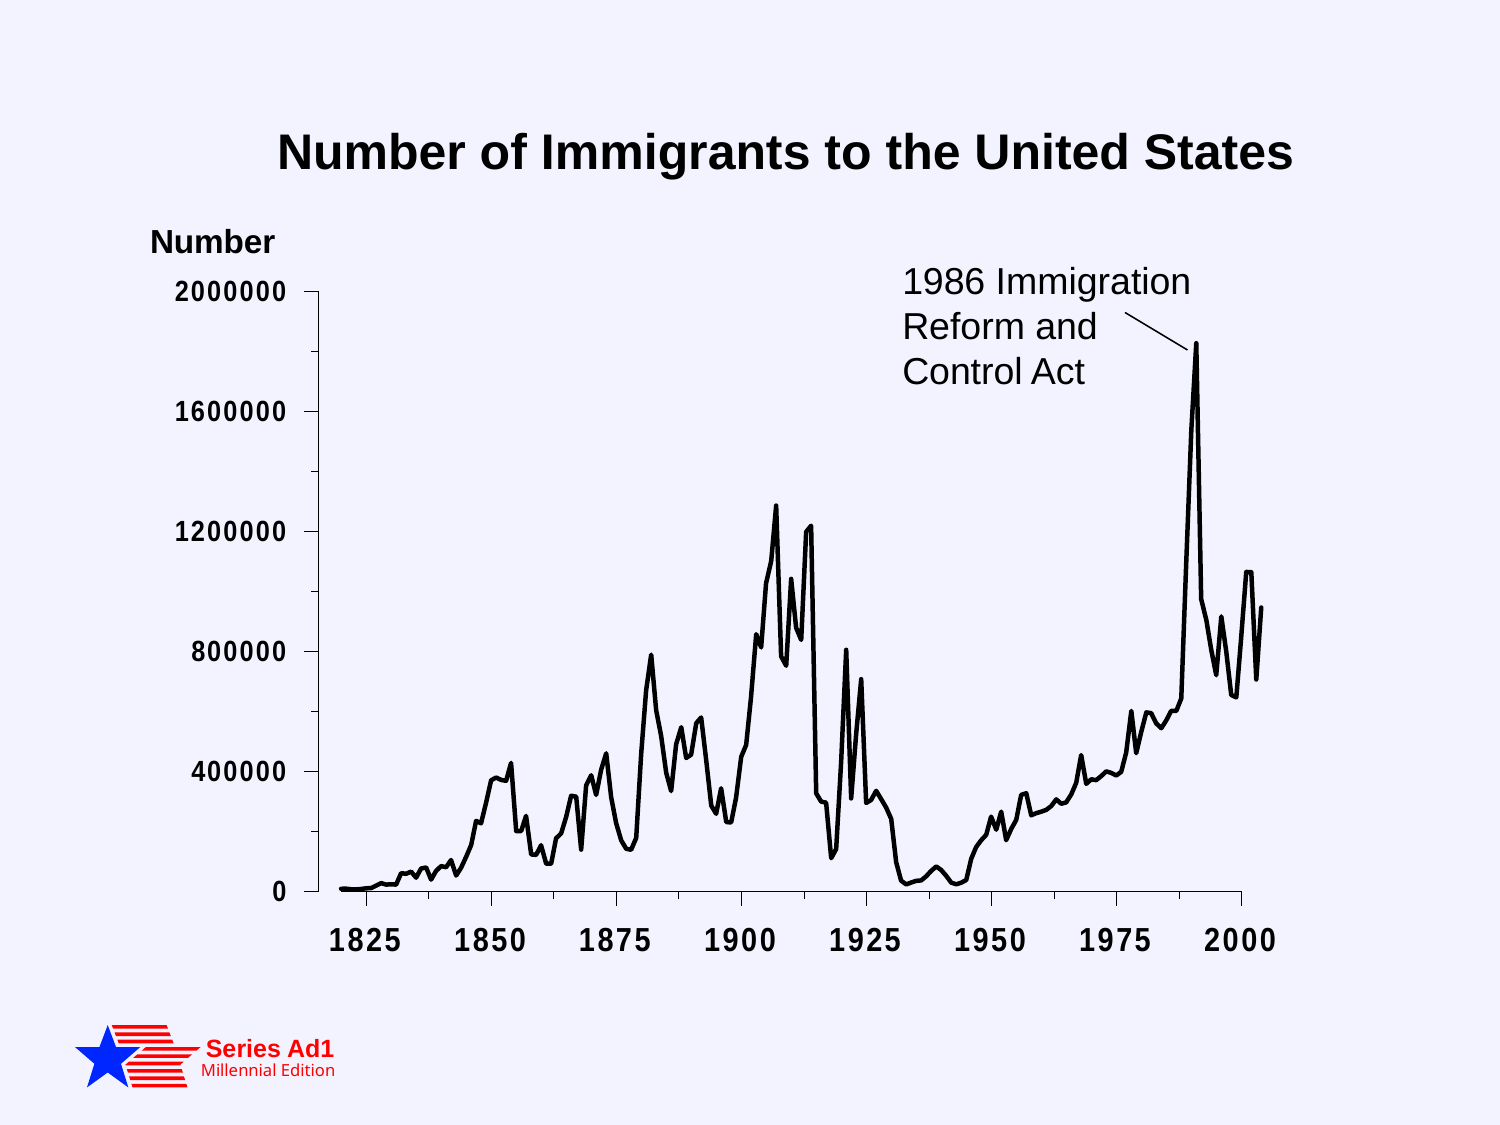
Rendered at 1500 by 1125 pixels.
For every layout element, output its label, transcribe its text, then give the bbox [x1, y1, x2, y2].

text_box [174, 274, 1279, 959]
text_box Series Ad1 [191, 1025, 350, 1070]
text_box Number of Immigrants to the United States [262, 112, 1310, 188]
text_box Number [135, 212, 291, 268]
text_box 1986 Immigration Reform and Control Act [887, 249, 1216, 273]
